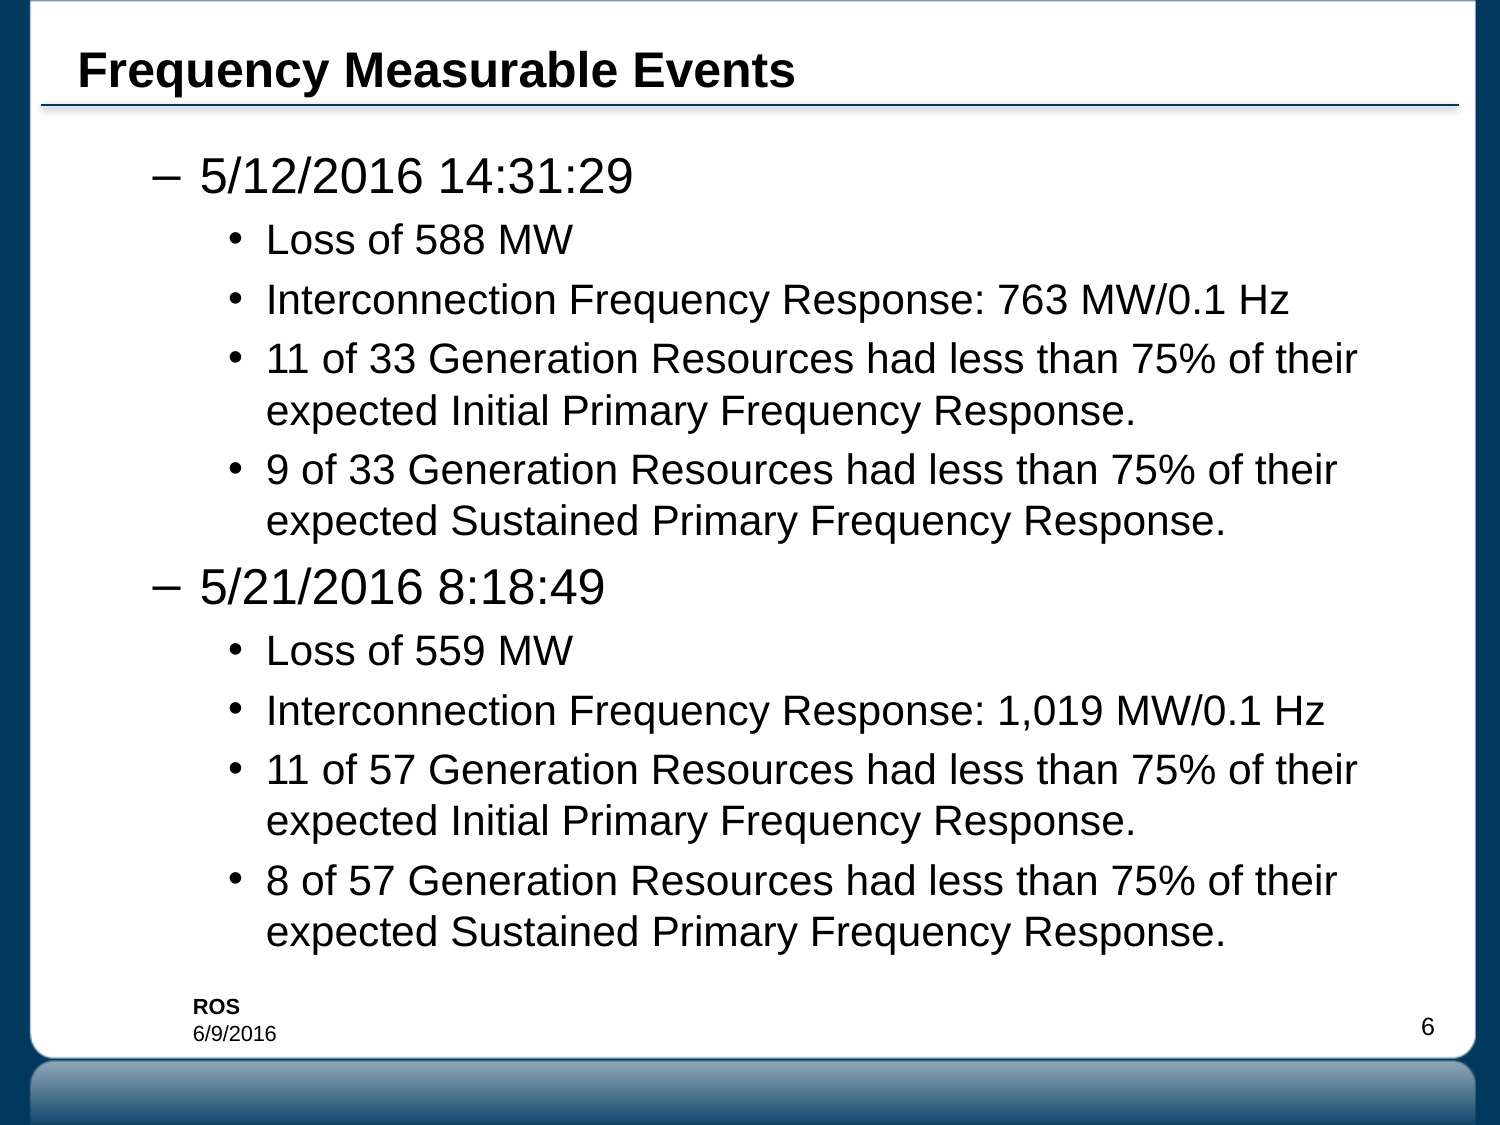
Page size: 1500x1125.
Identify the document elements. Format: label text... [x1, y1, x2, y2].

list 5/12/2016 14:31:29 Loss of 588 MW Interconnection Frequency Response: 763 MW/0.1 Hz 11 of 33 Generation Resources had less than 75% of their expected Initial Primary Frequency Response. 9 of 33 Generation Resources had less than 75% of their expected Sustained Primary Frequency Response. 5/21/2016 8:18:49 Loss of 559 MW Interconnection Frequency Response: 1,019 MW/0.1 Hz 11 of 57 Generation Resources had less than 75% of their expected Initial Primary Frequency Response. 8 of 57 Generation Resources had less than 75% of their expected Sustained Primary Frequency Response. [62, 135, 1413, 976]
title Frequency Measurable Events [62, 29, 1450, 106]
picture [0, 0, 1500, 1125]
